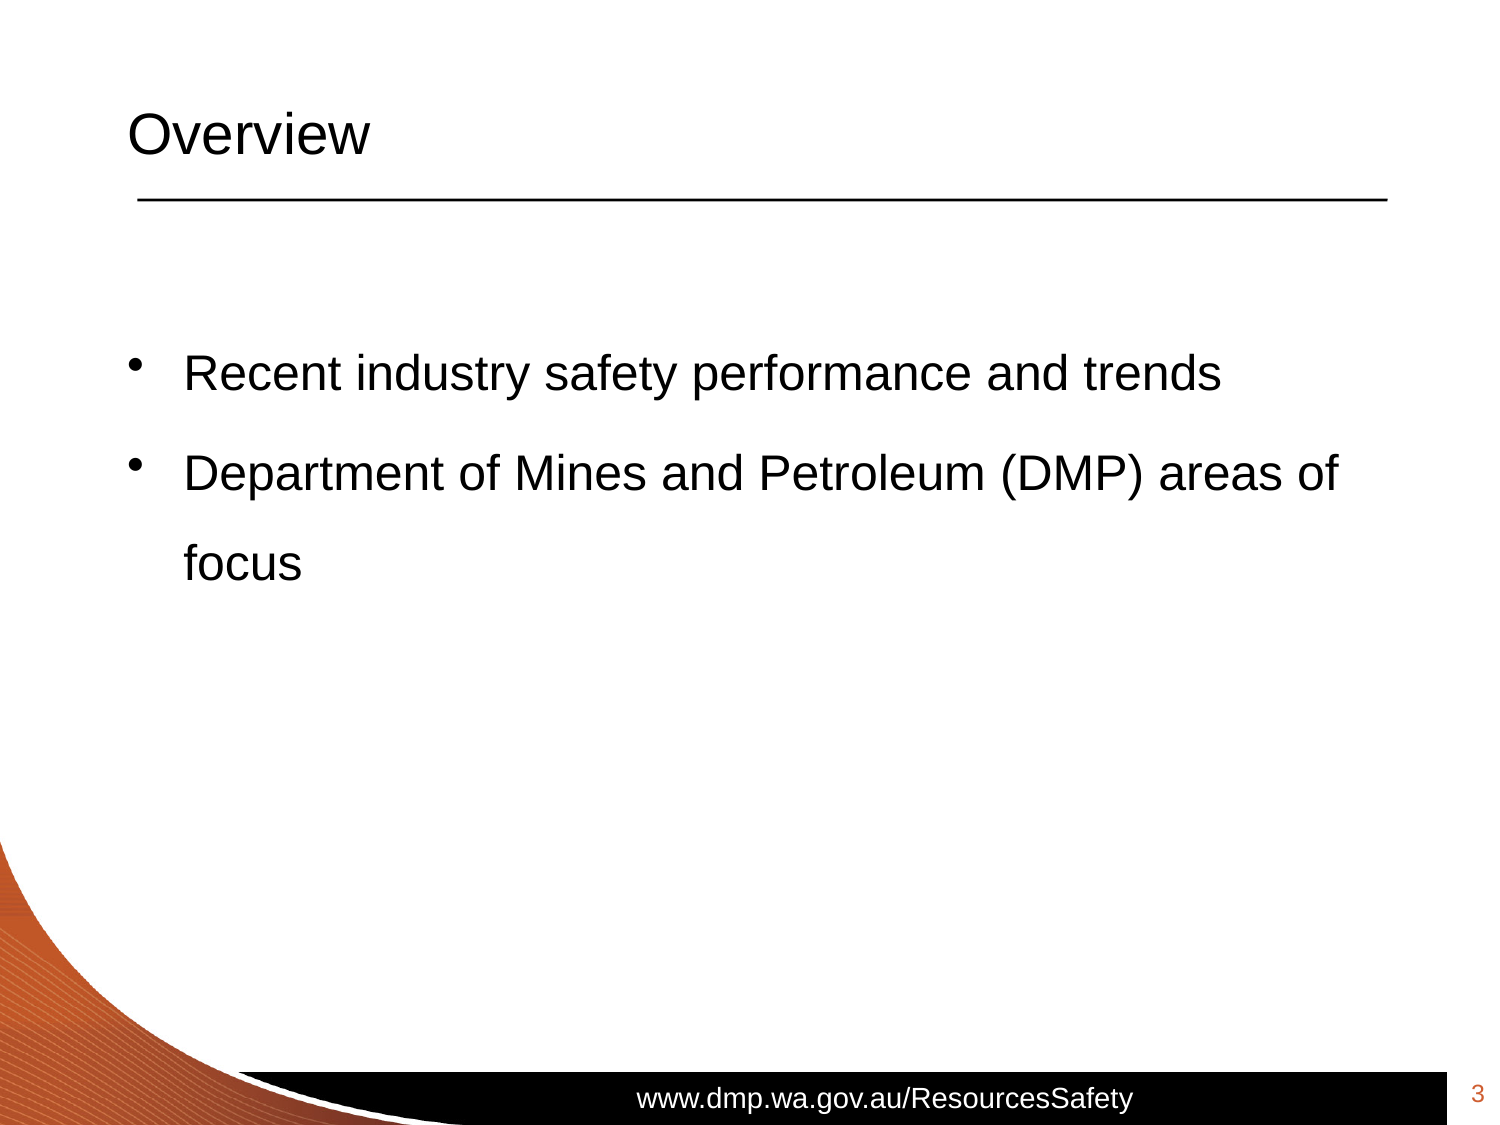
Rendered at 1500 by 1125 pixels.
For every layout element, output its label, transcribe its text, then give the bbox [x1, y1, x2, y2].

slide_number 3 [1293, 1070, 1500, 1125]
list Recent industry safety performance and trends Department of Mines and Petroleum (DMP) areas of focus [111, 302, 1388, 1041]
title Overview [112, 37, 1388, 226]
picture [0, 825, 1447, 1125]
